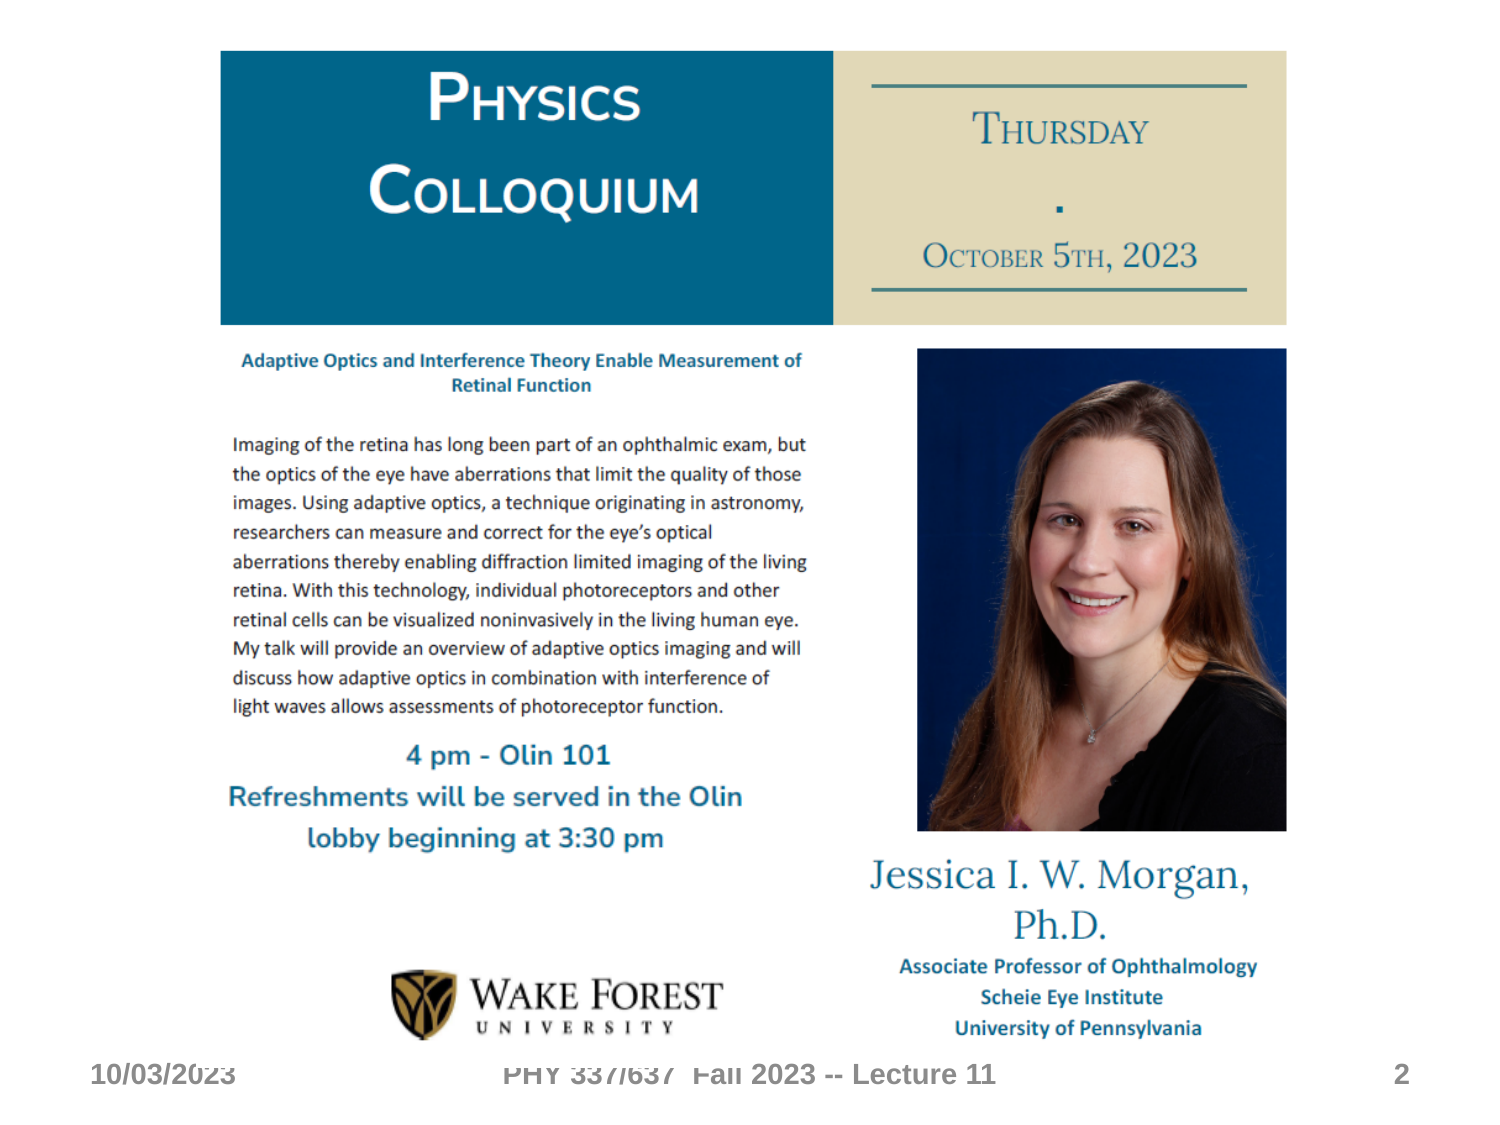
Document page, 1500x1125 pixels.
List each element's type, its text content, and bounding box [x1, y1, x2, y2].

slide_number 2 [1074, 1042, 1425, 1103]
picture [196, 30, 1299, 1068]
footer PHY 337/637 Fall 2023 -- Lecture 11 [450, 1058, 1050, 1103]
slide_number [75, 1042, 425, 1103]
